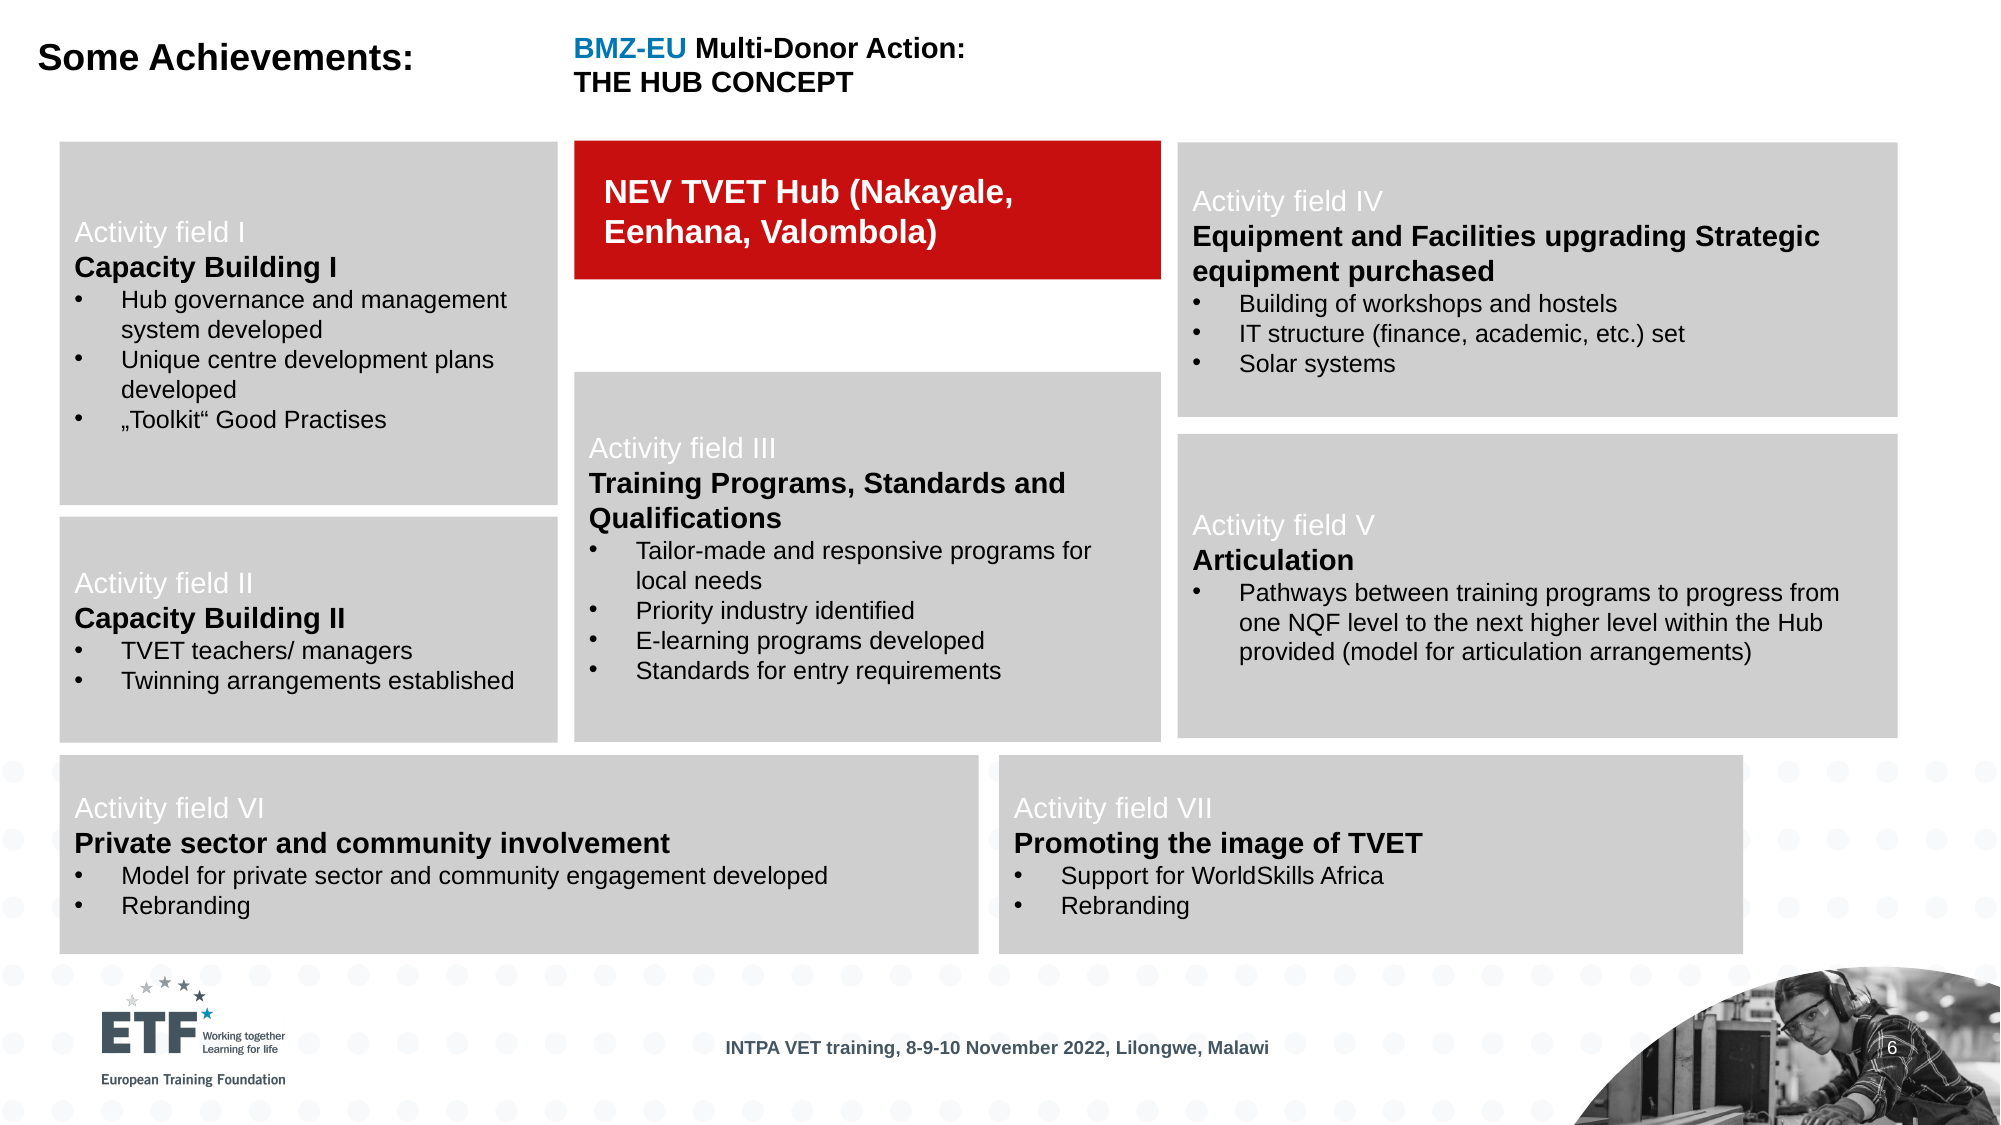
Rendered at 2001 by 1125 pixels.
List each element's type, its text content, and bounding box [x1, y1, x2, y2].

picture [102, 976, 285, 1087]
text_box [19, 0, 1898, 955]
footer INTPA VET training, 8-9-10 November 2022, Lilongwe, Malawi [551, 1023, 1449, 1072]
slide_number 6 [1838, 1023, 1898, 1072]
